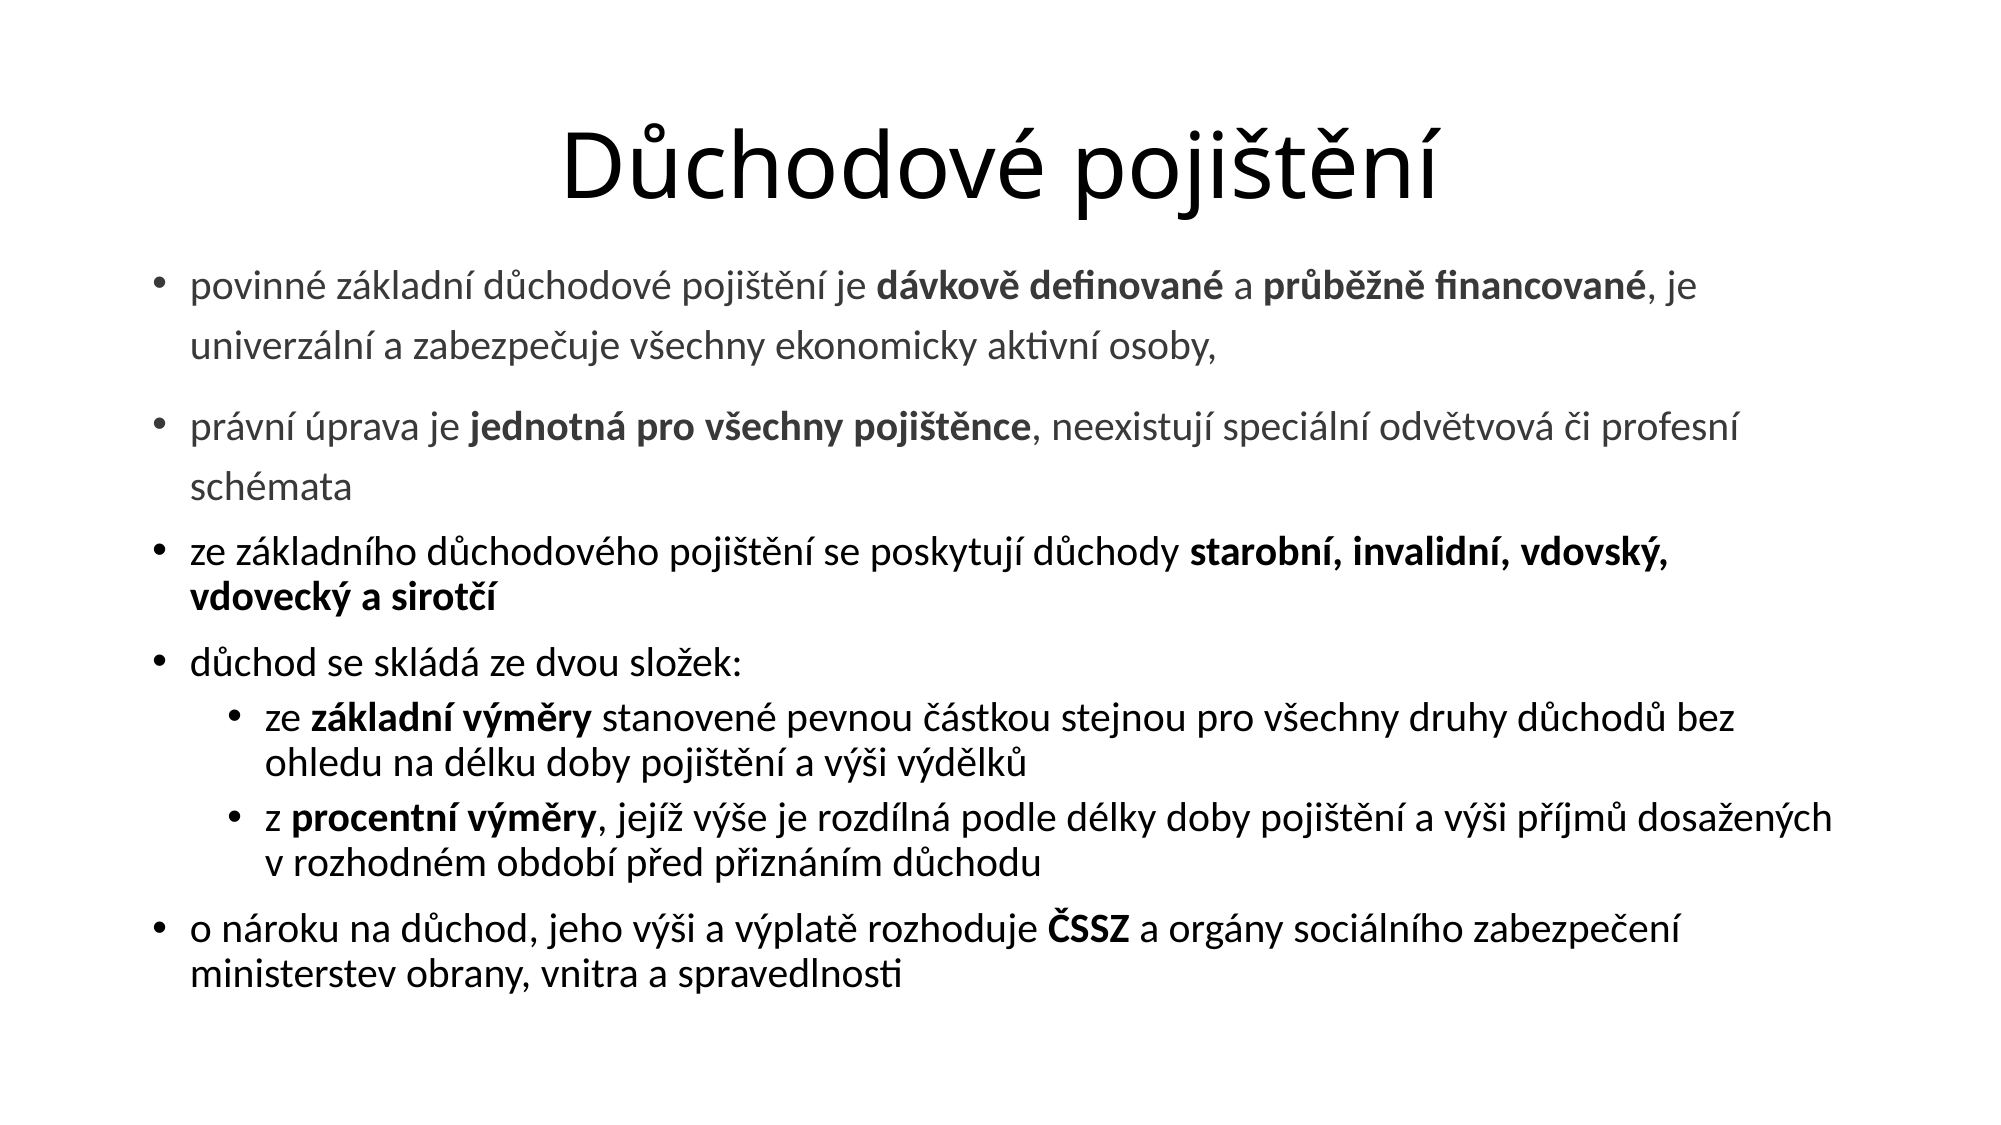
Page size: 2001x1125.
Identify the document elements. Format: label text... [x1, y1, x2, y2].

list povinné základní důchodové pojištění je dávkově definované a průběžně financované, je univerzální a zabezpečuje všechny ekonomicky aktivní osoby, právní úprava je jednotná pro všechny pojištěnce, neexistují speciální odvětvová či profesní schémata ze základního důchodového pojištění se poskytují důchody starobní, invalidní, vdovský, vdovecký a sirotčí důchod se skládá ze dvou složek: ze základní výměry stanovené pevnou částkou stejnou pro všechny druhy důchodů bez ohledu na délku doby pojištění a výši výdělků z procentní výměry, jejíž výše je rozdílná podle délky doby pojištění a výši příjmů dosažených v rozhodném období před přiznáním důchodu o nároku na důchod, jeho výši a výplatě rozhoduje ČSSZ a orgány sociálního zabezpečení ministerstev obrany, vnitra a spravedlnosti [137, 239, 1863, 1077]
title Důchodové pojištění [137, 59, 1863, 239]
